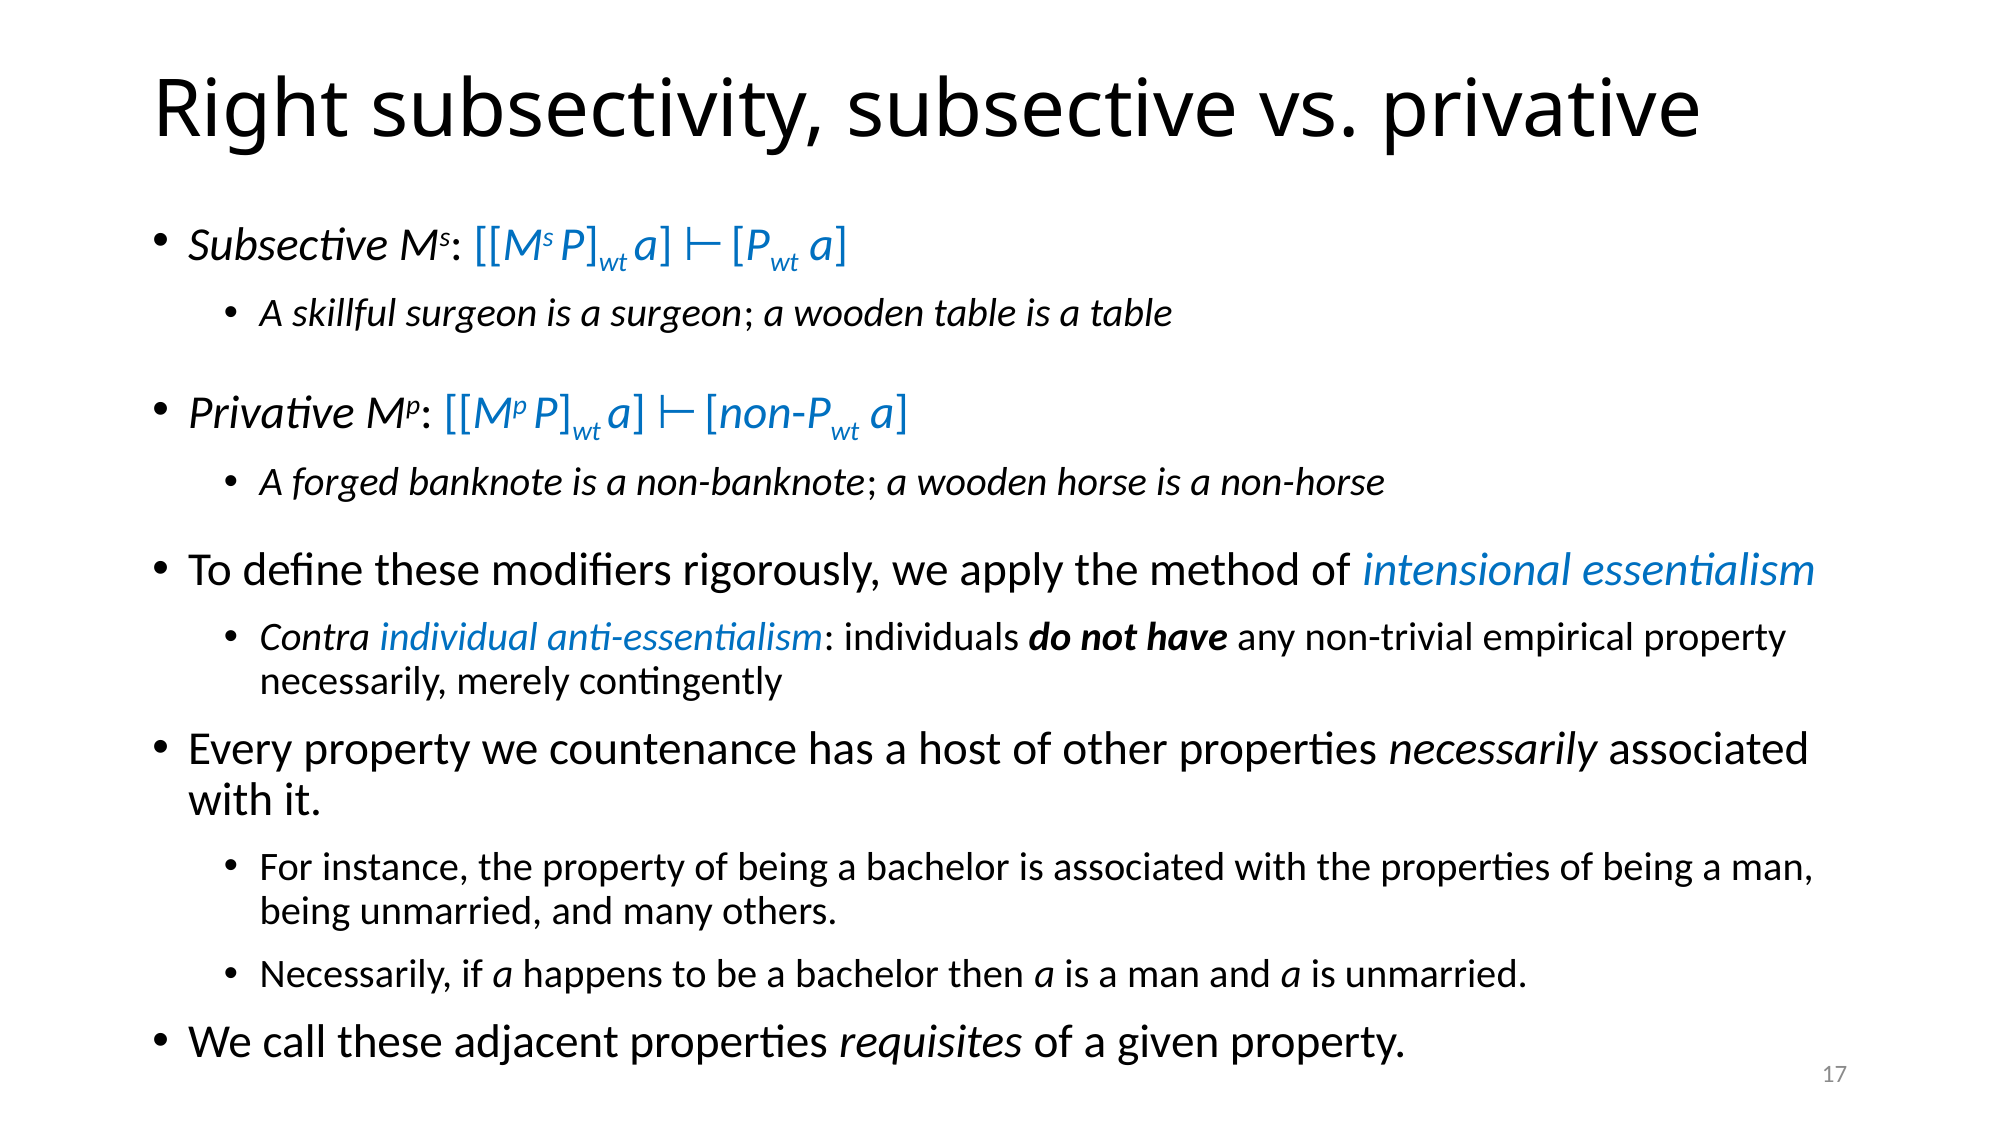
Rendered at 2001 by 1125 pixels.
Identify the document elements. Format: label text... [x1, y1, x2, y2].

slide_number 17 [1412, 1042, 1863, 1103]
title Right subsectivity, subsective vs. privative [137, 59, 1863, 163]
list Subsective Ms: [[Ms P]wt a] ⊢ [Pwt a] A skillful surgeon is a surgeon; a wooden table is a table Privative Mp: [[Mp P]wt a] ⊢ [non-Pwt a] A forged banknote is a non-banknote; a wooden horse is a non-horse To define these modifiers rigorously, we apply the method of intensional essentialism Contra individual anti-essentialism: individuals do not have any non-trivial empirical property necessarily, merely contingently Every property we countenance has a host of other properties necessarily associated with it. For instance, the property of being a bachelor is associated with the properties of being a man, being unmarried, and many others. Necessarily, if a happens to be a bachelor then a is a man and a is unmarried. We call these adjacent properties requisites of a given property. [137, 206, 1863, 1085]
